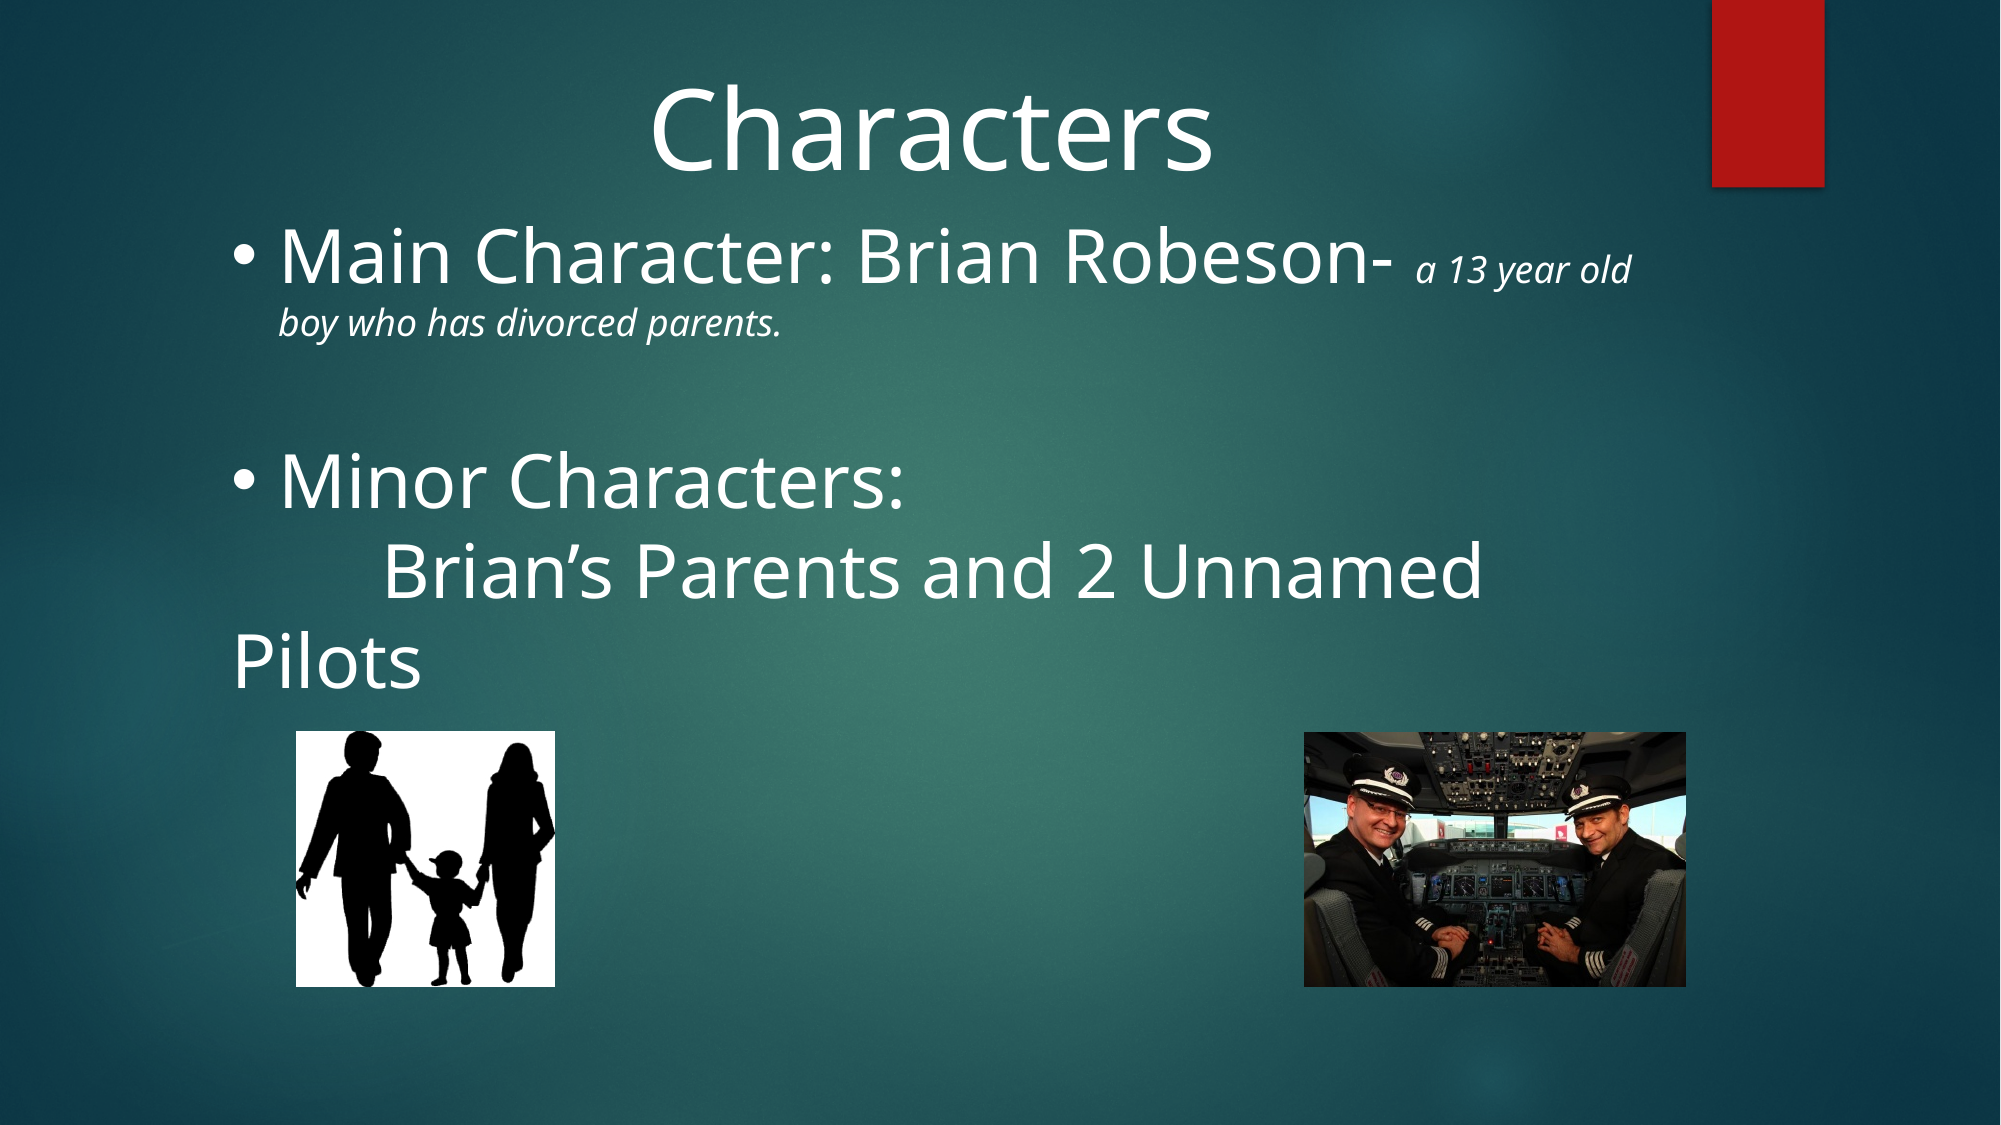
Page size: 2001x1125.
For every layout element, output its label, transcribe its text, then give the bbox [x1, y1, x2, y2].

text_box Characters [251, 50, 1613, 201]
picture [0, 0, 2001, 1125]
text_box Main Character: Brian Robeson- a 13 year old boy who has divorced parents. Minor Characters: Brian’s Parents and 2 Unnamed Pilots [216, 201, 1686, 580]
